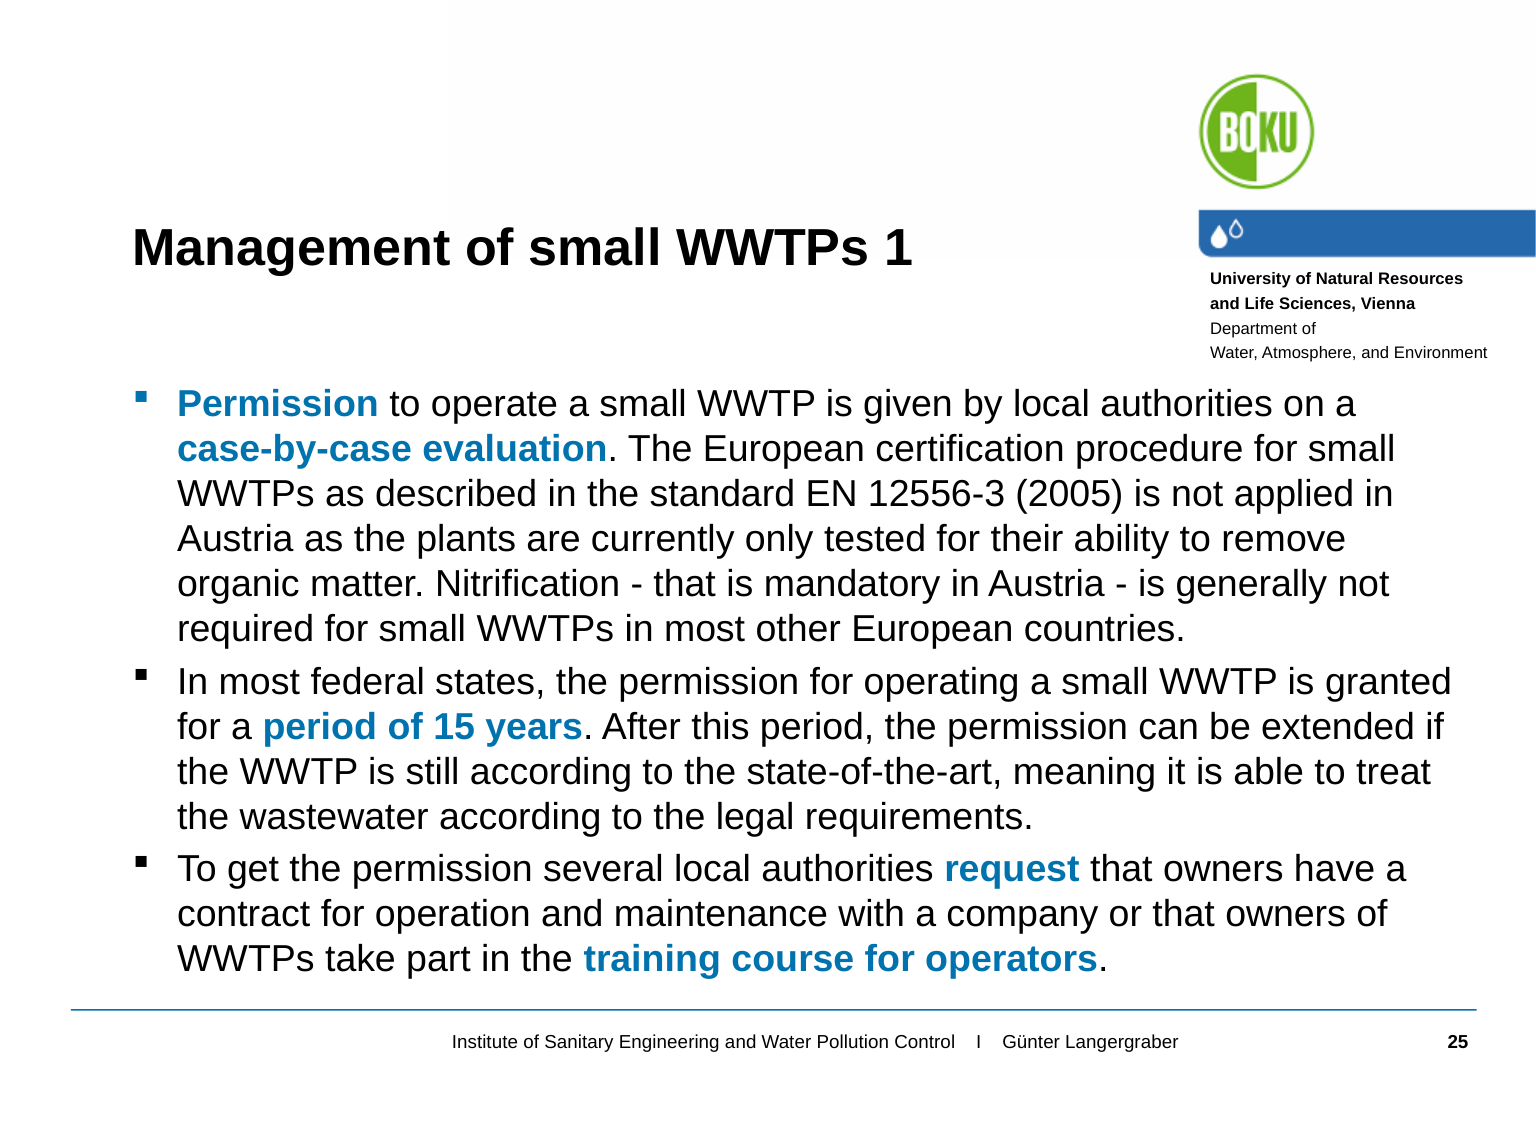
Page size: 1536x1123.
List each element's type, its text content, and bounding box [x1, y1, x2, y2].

text_box Permission to operate a small WWTP is given by local authorities on a case-by-case evaluation. The European certification procedure for small WWTPs as described in the standard EN 12556-3 (2005) is not applied in Austria as the plants are currently only tested for their ability to remove organic matter. Nitrification - that is mandatory in Austria - is generally not required for small WWTPs in most other European countries. In most federal states, the permission for operating a small WWTP is granted for a period of 15 years. After this period, the permission can be extended if the WWTP is still according to the state-of-the-art, meaning it is able to treat the wastewater according to the legal requirements. To get the permission several local authorities request that owners have a contract for operation and maintenance with a company or that owners of WWTPs take part in the training course for operators. [117, 371, 1477, 987]
slide_number 25 [1334, 1021, 1484, 1082]
text_box Management of small WWTPs 1 [117, 206, 1123, 284]
picture [448, 0, 1536, 259]
